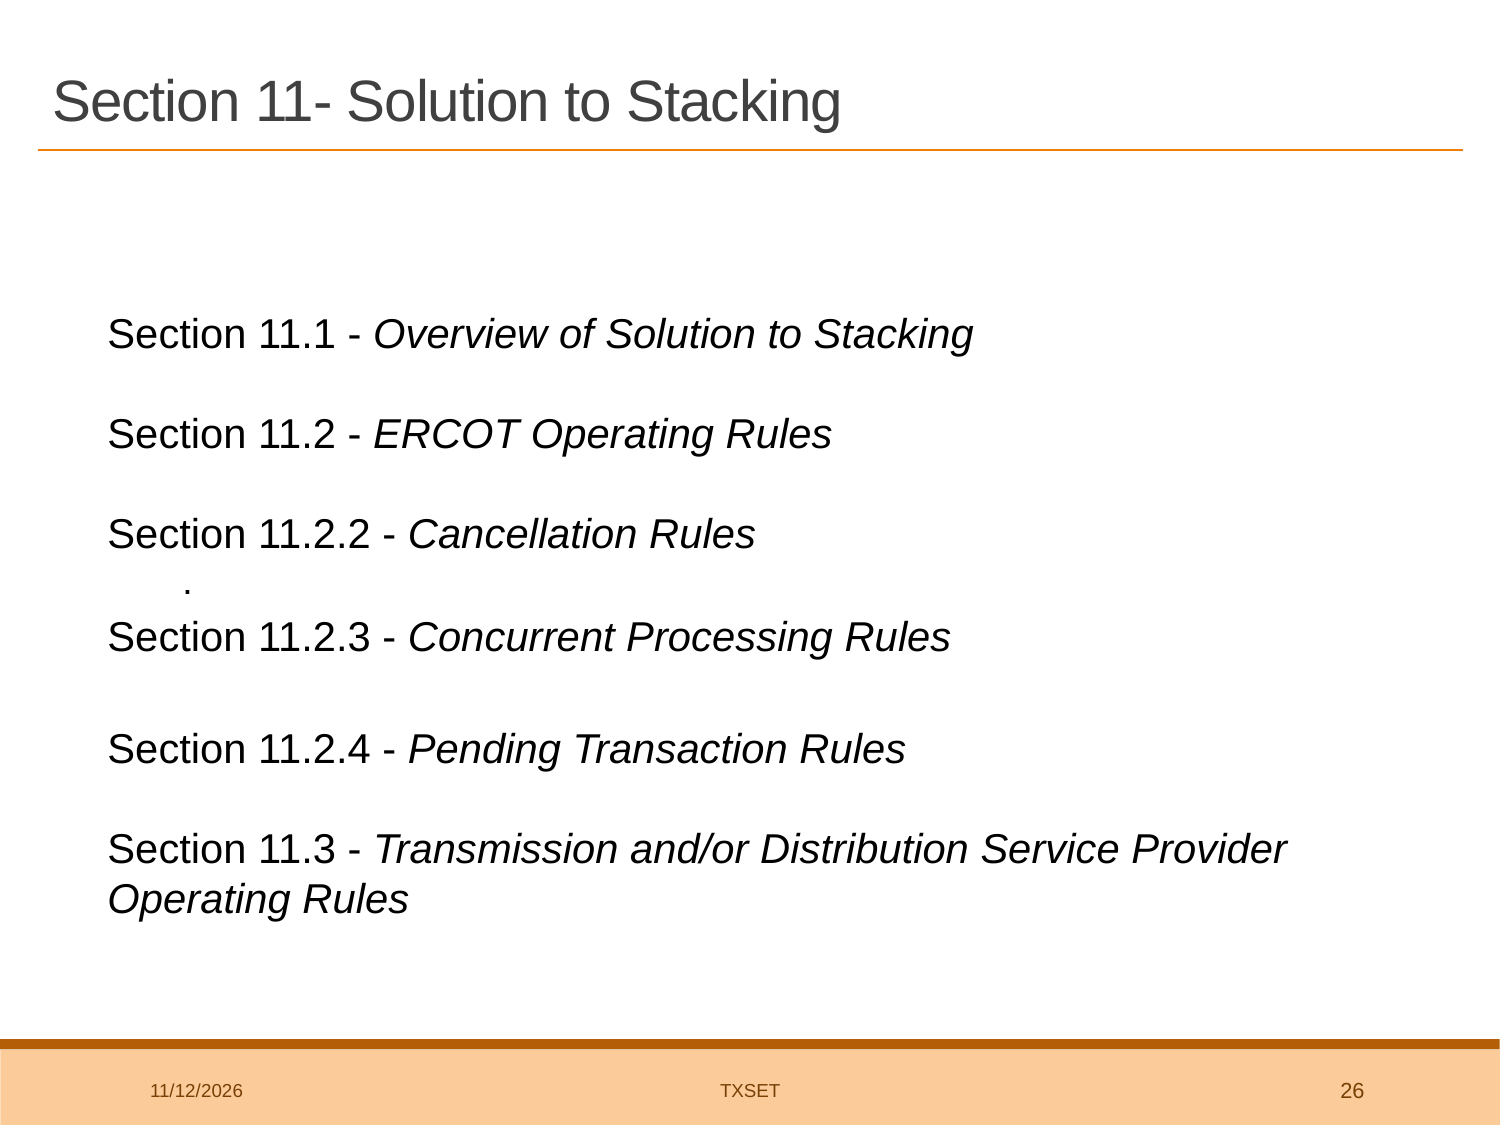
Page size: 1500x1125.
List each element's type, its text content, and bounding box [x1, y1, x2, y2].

footer TxSET [453, 1059, 1047, 1120]
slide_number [135, 1059, 440, 1120]
slide_number 26 [1218, 1059, 1380, 1120]
text_box Section 11.1 - Overview of Solution to Stacking Section 11.2 - ERCOT Operating Rules Section 11.2.2 - Cancellation Rules . Section 11.2.3 - Concurrent Processing Rules Section 11.2.4 - Pending Transaction Rules Section 11.3 - Transmission and/or Distribution Service Provider Operating Rules Section 11.4 - Retail Electric Provider Operating Rules [17, 249, 1483, 1125]
title Section 11- Solution to Stacking [37, 37, 1275, 141]
